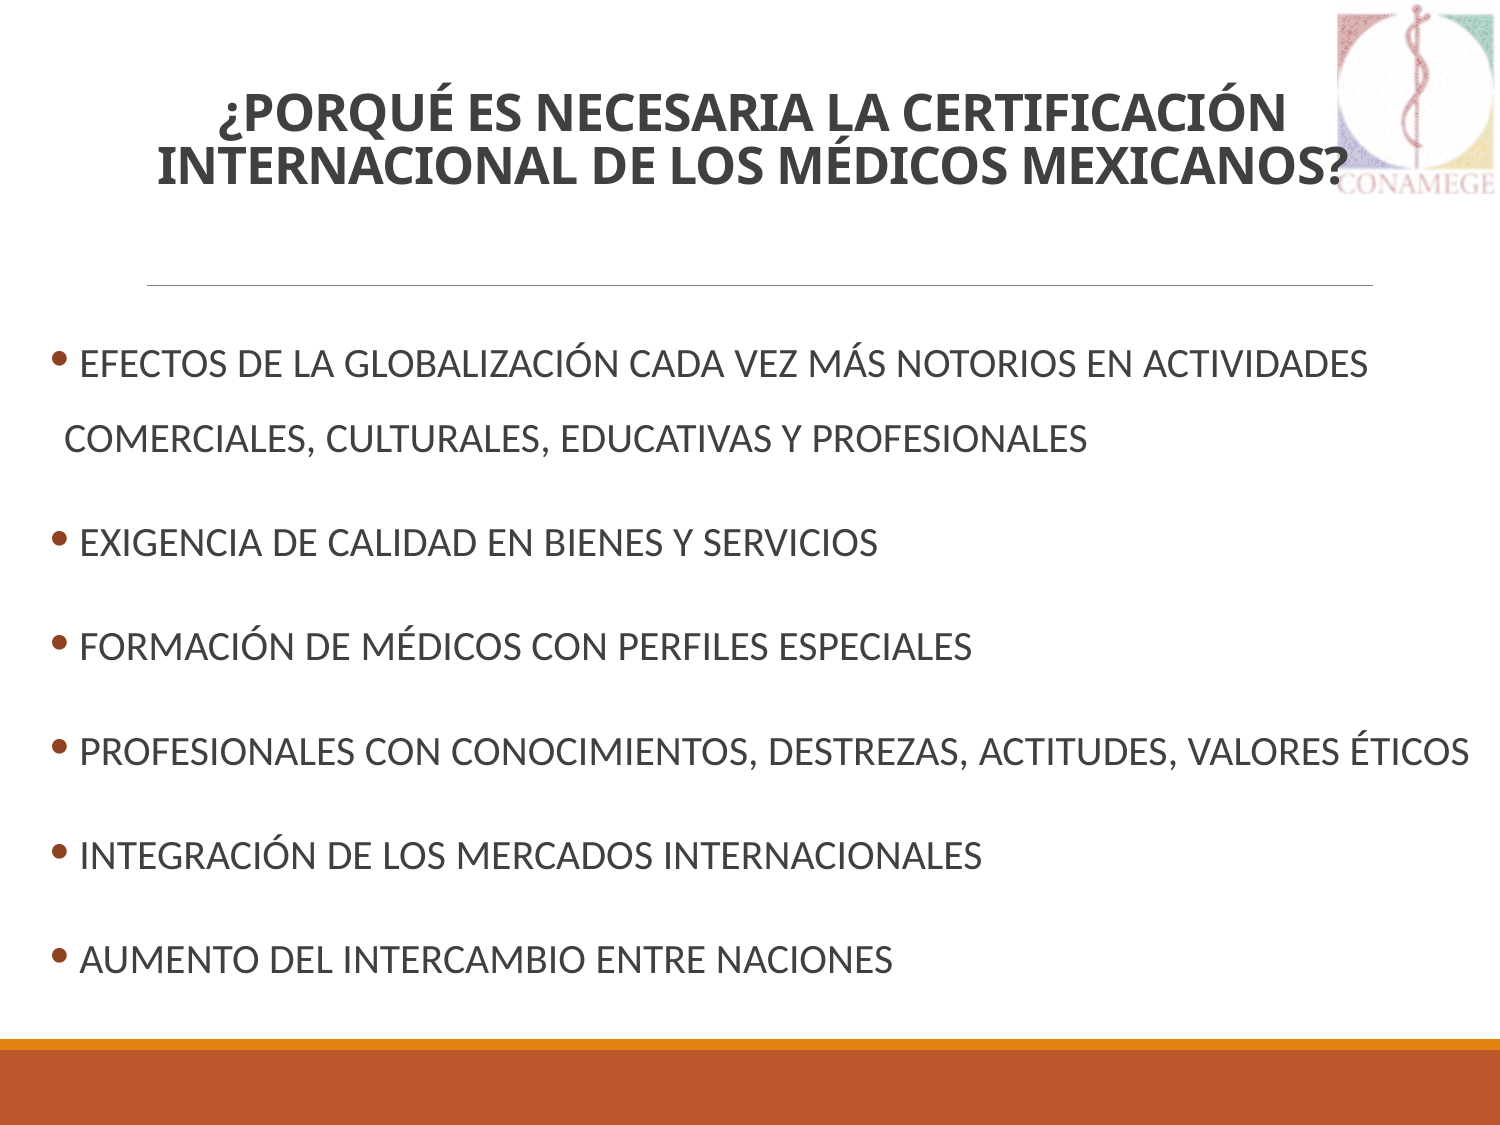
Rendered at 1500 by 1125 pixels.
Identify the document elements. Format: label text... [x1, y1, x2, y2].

title ¿PORQUÉ ES NECESARIA LA CERTIFICACIÓN INTERNACIONAL DE LOS MÉDICOS MEXICANOS? [135, 47, 1373, 203]
picture [1336, 4, 1496, 195]
list EFECTOS DE LA GLOBALIZACIÓN CADA VEZ MÁS NOTORIOS EN ACTIVIDADES COMERCIALES, CULTURALES, EDUCATIVAS Y PROFESIONALES EXIGENCIA DE CALIDAD EN BIENES Y SERVICIOS FORMACIÓN DE MÉDICOS CON PERFILES ESPECIALES PROFESIONALES CON CONOCIMIENTOS, DESTREZAS, ACTITUDES, VALORES ÉTICOS INTEGRACIÓN DE LOS MERCADOS INTERNACIONALES AUMENTO DEL INTERCAMBIO ENTRE NACIONES [49, 302, 1495, 1043]
